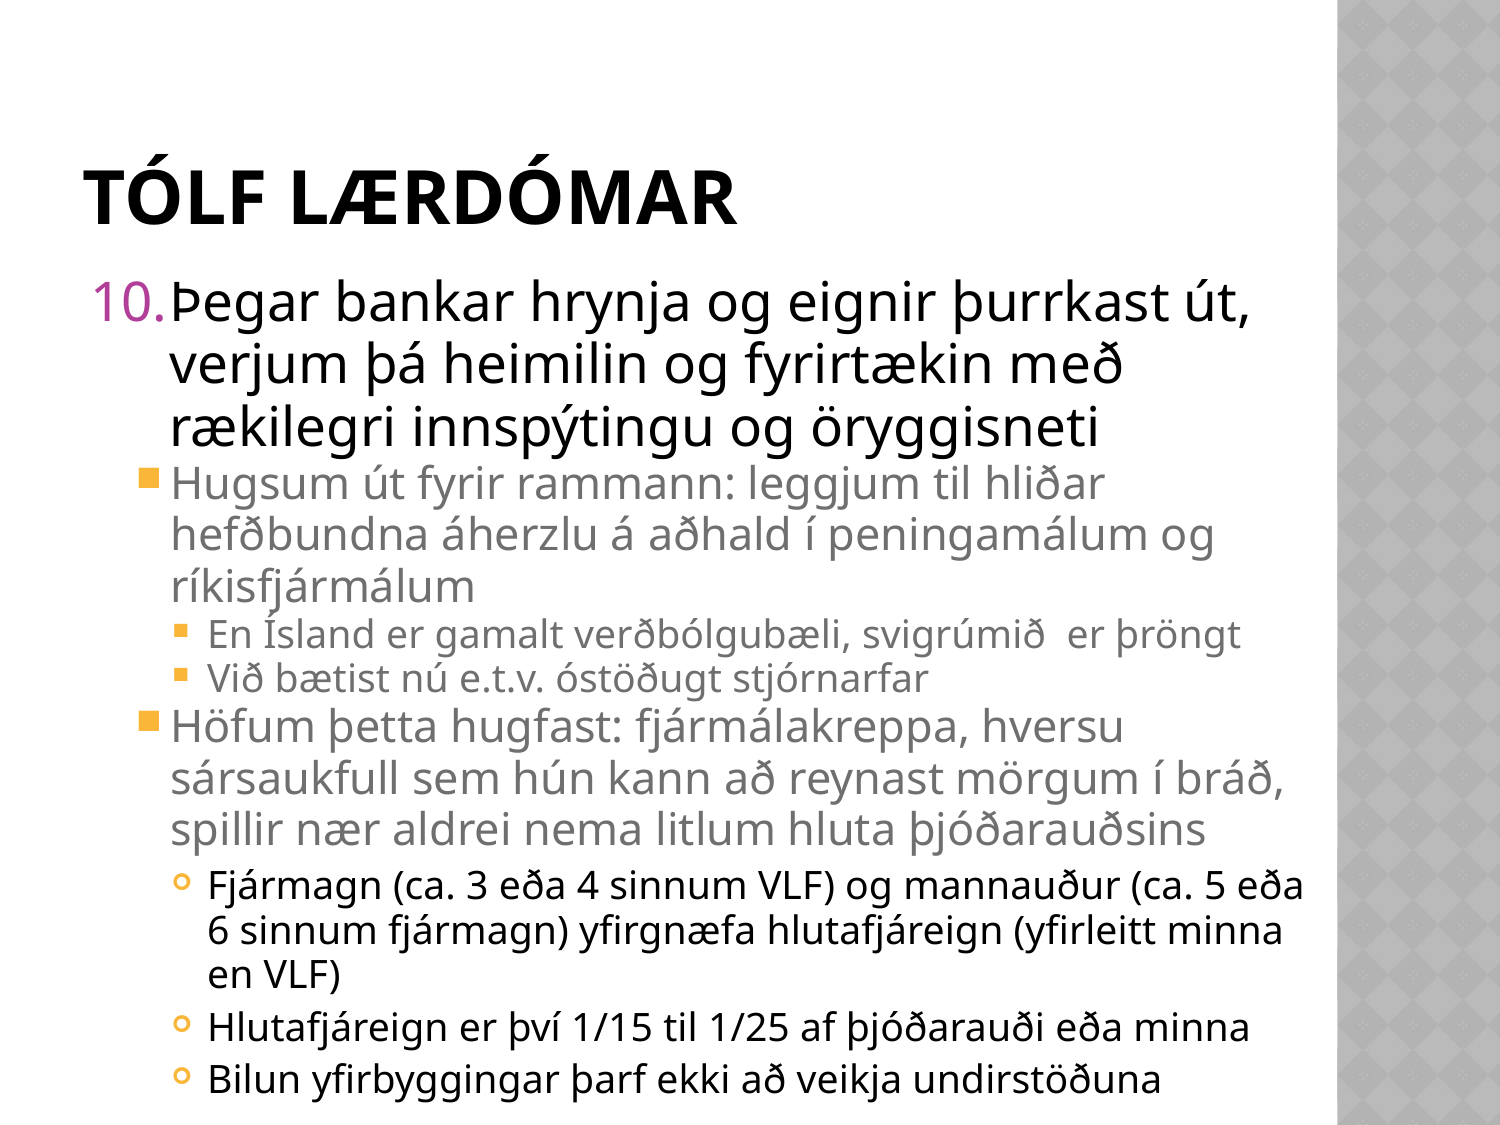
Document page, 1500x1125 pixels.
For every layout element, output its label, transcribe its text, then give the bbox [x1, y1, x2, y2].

list 10. Þegar bankar hrynja og eignir þurrkast út, verjum þá heimilin og fyrirtækin með rækilegri innspýtingu og öryggisneti Hugsum út fyrir rammann: leggjum til hliðar hefðbundna áherzlu á aðhald í peningamálum og ríkisfjármálum En Ísland er gamalt verðbólgubæli, svigrúmið er þröngt Við bætist nú e.t.v. óstöðugt stjórnarfar Höfum þetta hugfast: fjármálakreppa, hversu sársaukfull sem hún kann að reynast mörgum í bráð, spillir nær aldrei nema litlum hluta þjóðarauðsins Fjármagn (ca. 3 eða 4 sinnum VLF) og mannauður (ca. 5 eða 6 sinnum fjármagn) yfirgnæfa hlutafjáreign (yfirleitt minna en VLF) Hlutafjáreign er því 1/15 til 1/25 af þjóðarauði eða minna Bilun yfirbyggingar þarf ekki að veikja undirstöðuna [74, 263, 1325, 1125]
title Tólf lærdómar [75, 52, 1263, 240]
